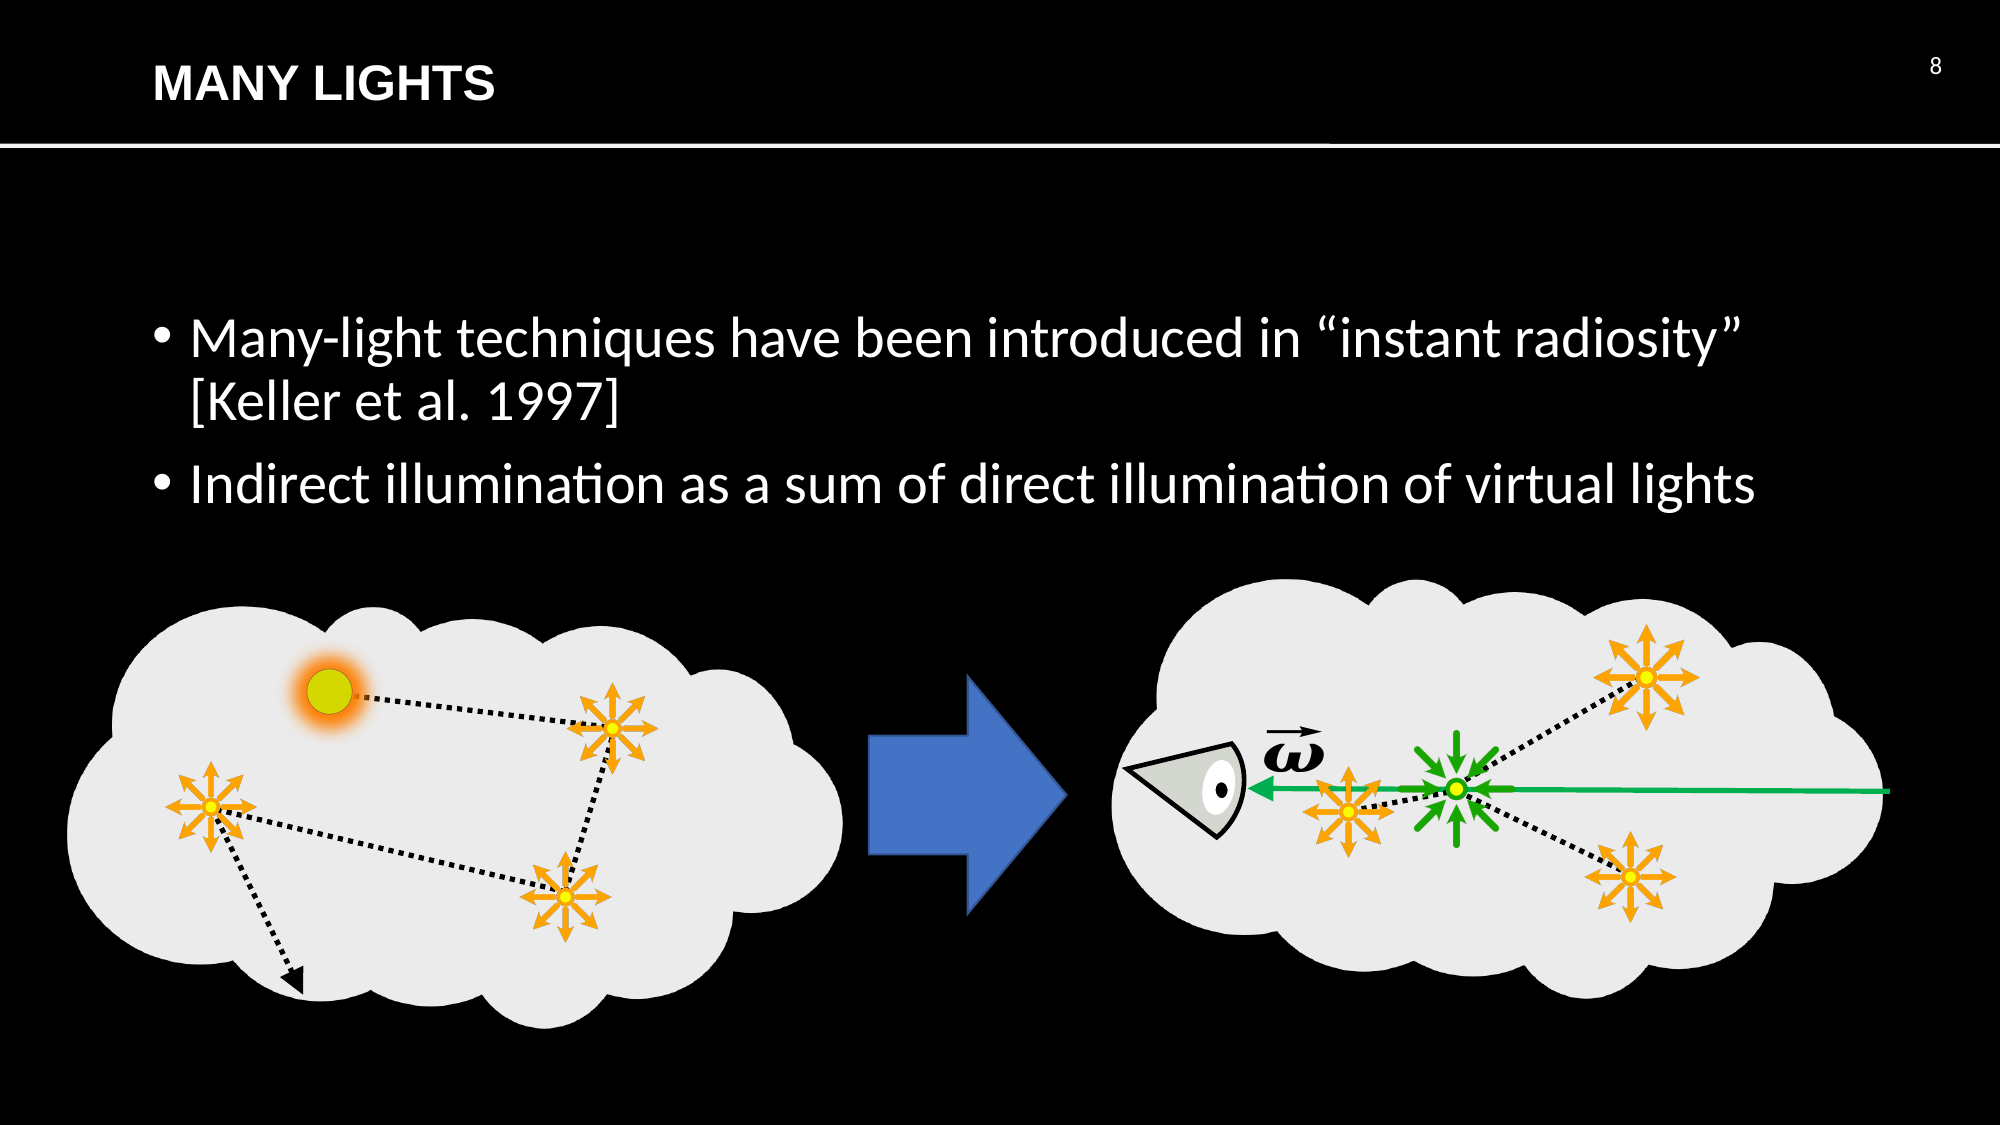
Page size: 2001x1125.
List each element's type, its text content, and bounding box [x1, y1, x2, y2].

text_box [1762, 788, 1890, 792]
title MANY LIGHTS [137, 22, 1863, 146]
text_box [310, 808, 466, 892]
picture [1096, 562, 1898, 1013]
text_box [1139, 740, 1249, 843]
text_box [867, 673, 1068, 917]
text_box [137, 301, 1863, 1015]
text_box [212, 906, 303, 995]
picture [51, 591, 858, 1043]
slide_number 8 [1507, 34, 1958, 95]
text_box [391, 693, 513, 729]
